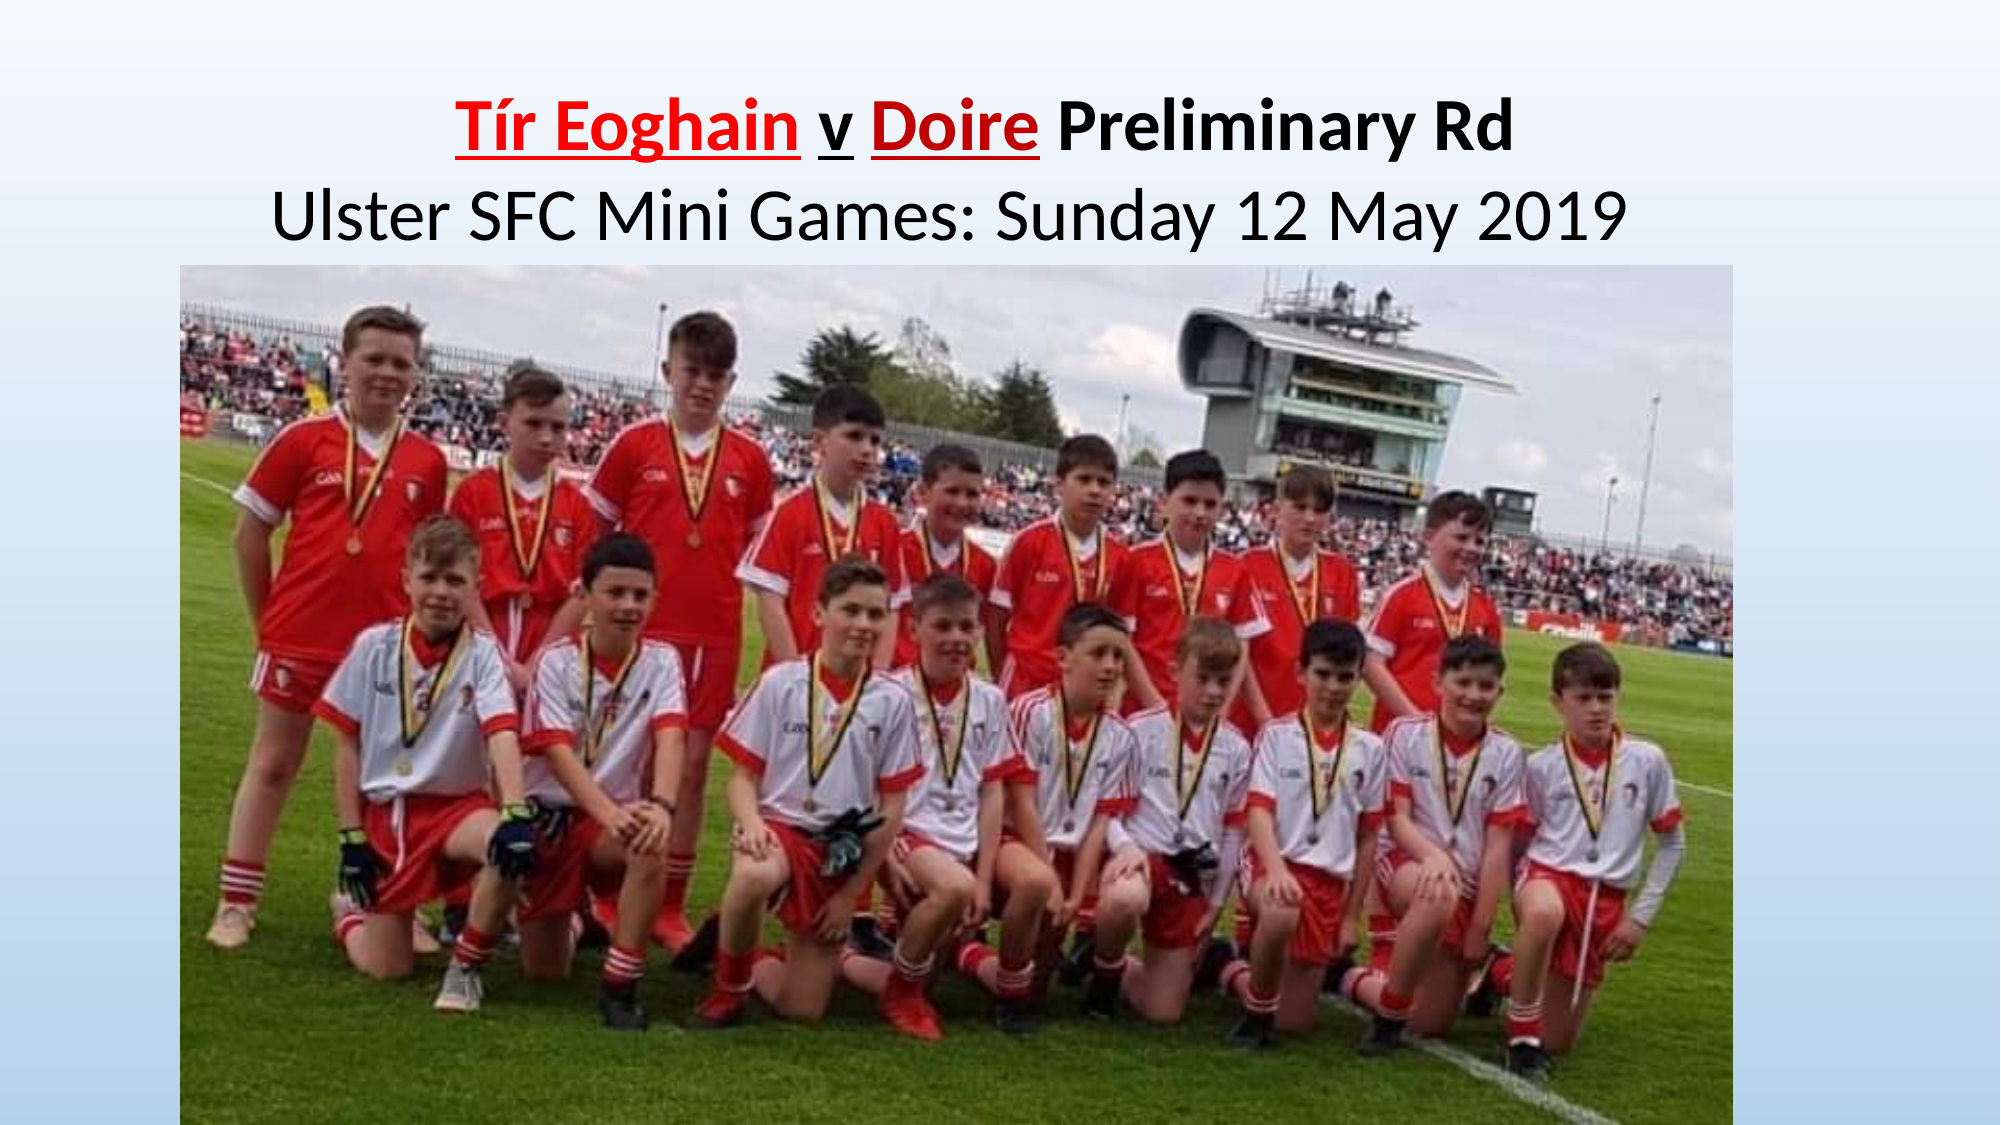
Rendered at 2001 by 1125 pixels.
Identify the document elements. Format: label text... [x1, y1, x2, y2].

picture [180, 265, 1733, 1125]
text_box Tír Eoghain v Doire Preliminary Rd Ulster SFC Mini Games: Sunday 12 May 2019 [221, 68, 1648, 263]
